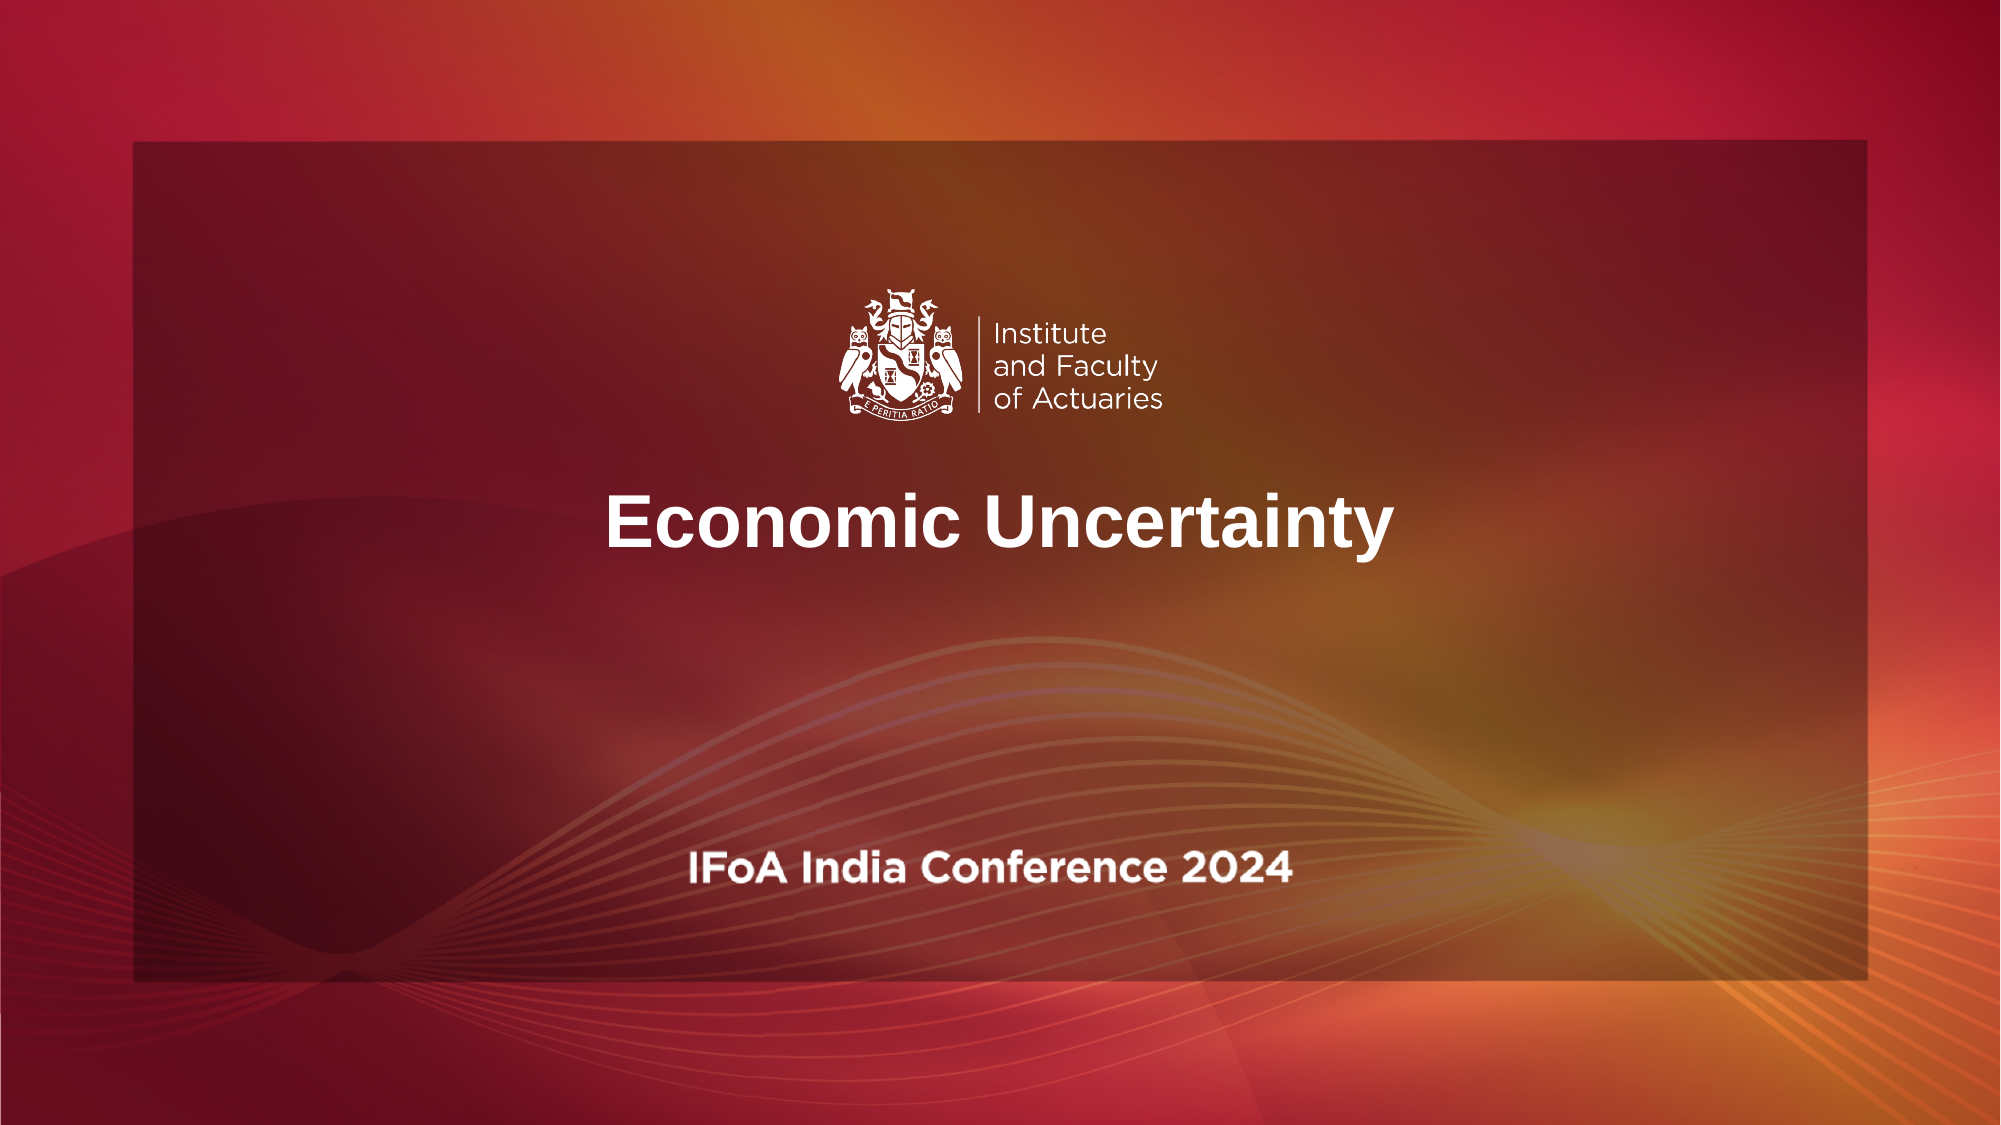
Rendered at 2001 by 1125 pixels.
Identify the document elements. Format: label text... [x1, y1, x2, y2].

picture [0, 0, 2001, 1125]
title Economic Uncertainty [247, 464, 1754, 596]
